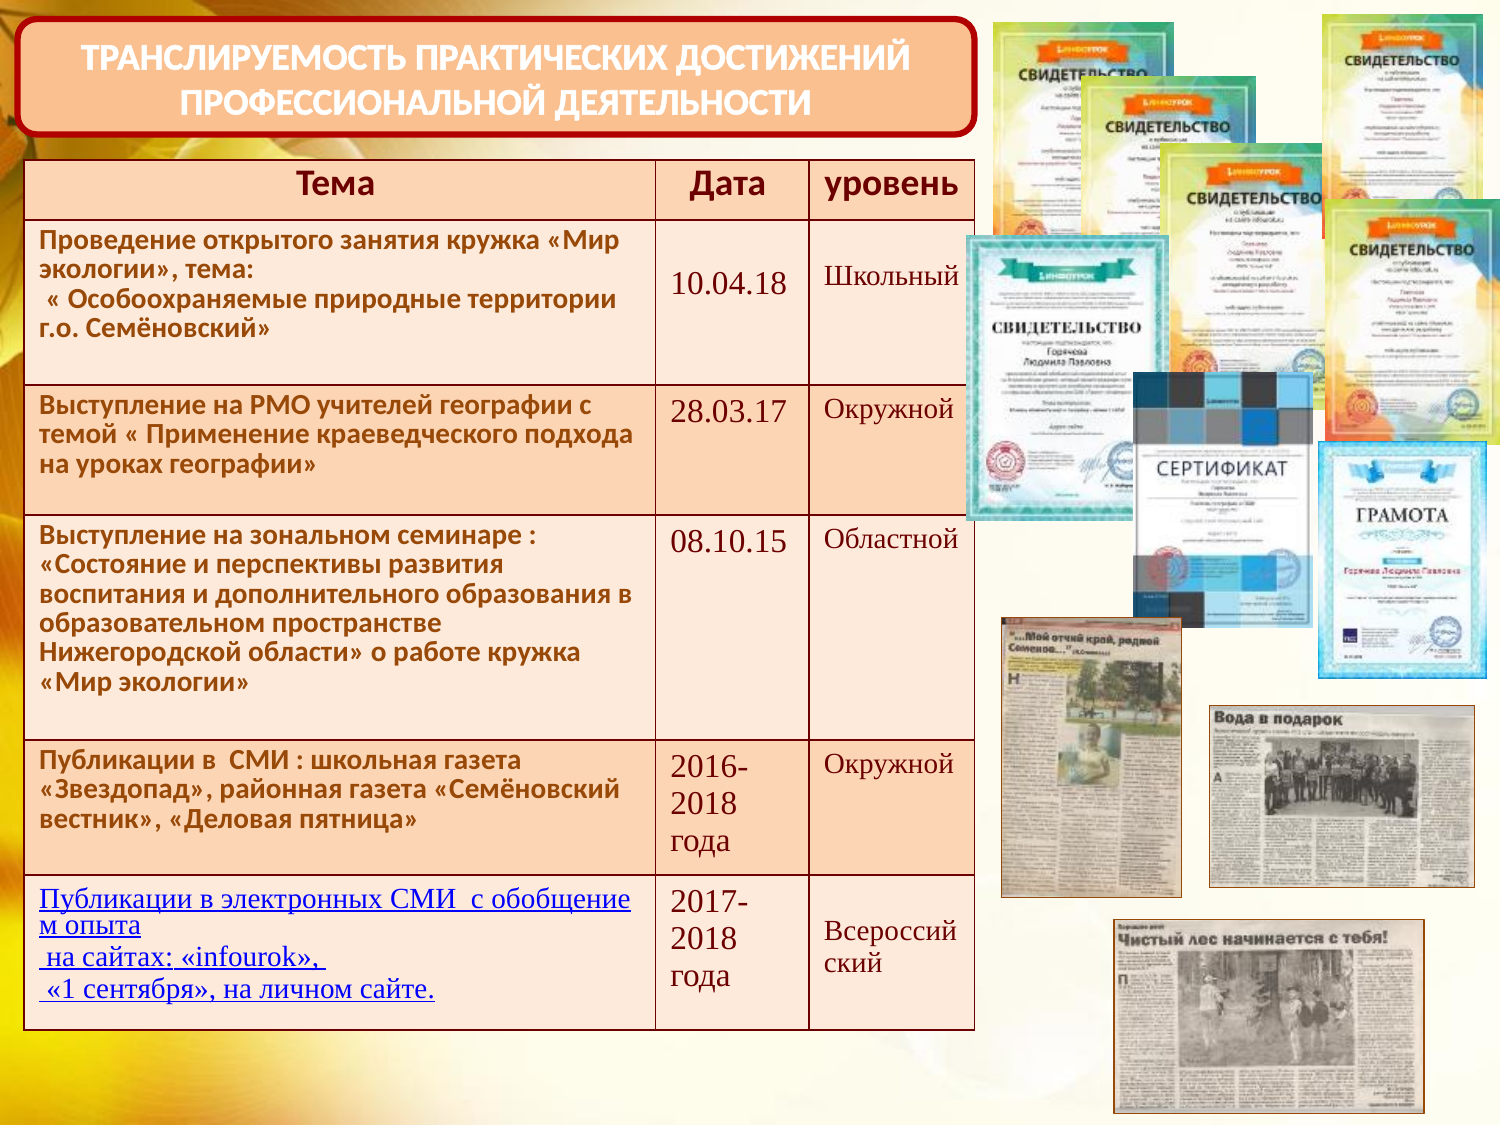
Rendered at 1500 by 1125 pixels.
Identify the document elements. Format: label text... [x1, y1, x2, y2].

picture [0, 0, 1500, 1125]
table_cell 2016-2018 года [656, 741, 808, 874]
table_cell Проведение открытого занятия кружка «Мир экологии», тема: « Особоохраняемые природные территории г.о. Семёновский» [25, 221, 655, 384]
table_cell 08.10.15 [656, 516, 808, 739]
table_cell Окружной [810, 386, 961, 514]
table_cell Выступление на зональном семинаре : «Состояние и перспективы развития воспитания и дополнительного образования в образовательном пространстве Нижегородской области» о работе кружка «Мир экологии» [25, 516, 655, 739]
table_cell Областной [810, 516, 974, 739]
table_cell Окружной [810, 741, 974, 874]
table_cell Публикации в СМИ : школьная газета «Звездопад», районная газета «Семёновский вестник», «Деловая пятница» [25, 741, 655, 874]
table_cell 2017-2018 года [656, 876, 808, 1029]
table_cell Школьный [810, 221, 974, 384]
text_box ТРАНСЛИРУЕМОСТЬ ПРАКТИЧЕСКИХ ДОСТИЖЕНИЙ ПРОФЕССИОНАЛЬНОЙ ДЕЯТЕЛЬНОСТИ [17, 19, 975, 135]
table_cell Публикации в электронных СМИ с обобщением опыта на сайтах: «infourok», «1 сентября», на личном сайте. [25, 876, 655, 1029]
table_header Тема [25, 161, 655, 219]
table_cell Выступление на РМО учителей географии с темой « Применение краеведческого подхода на уроках географии» [25, 386, 655, 514]
table_header уровень [810, 161, 974, 219]
table_cell 28.03.17 [656, 386, 808, 514]
table_header Дата [656, 161, 808, 219]
table_cell 10.04.18 [656, 221, 808, 384]
table_cell Всероссийский [810, 876, 974, 1029]
